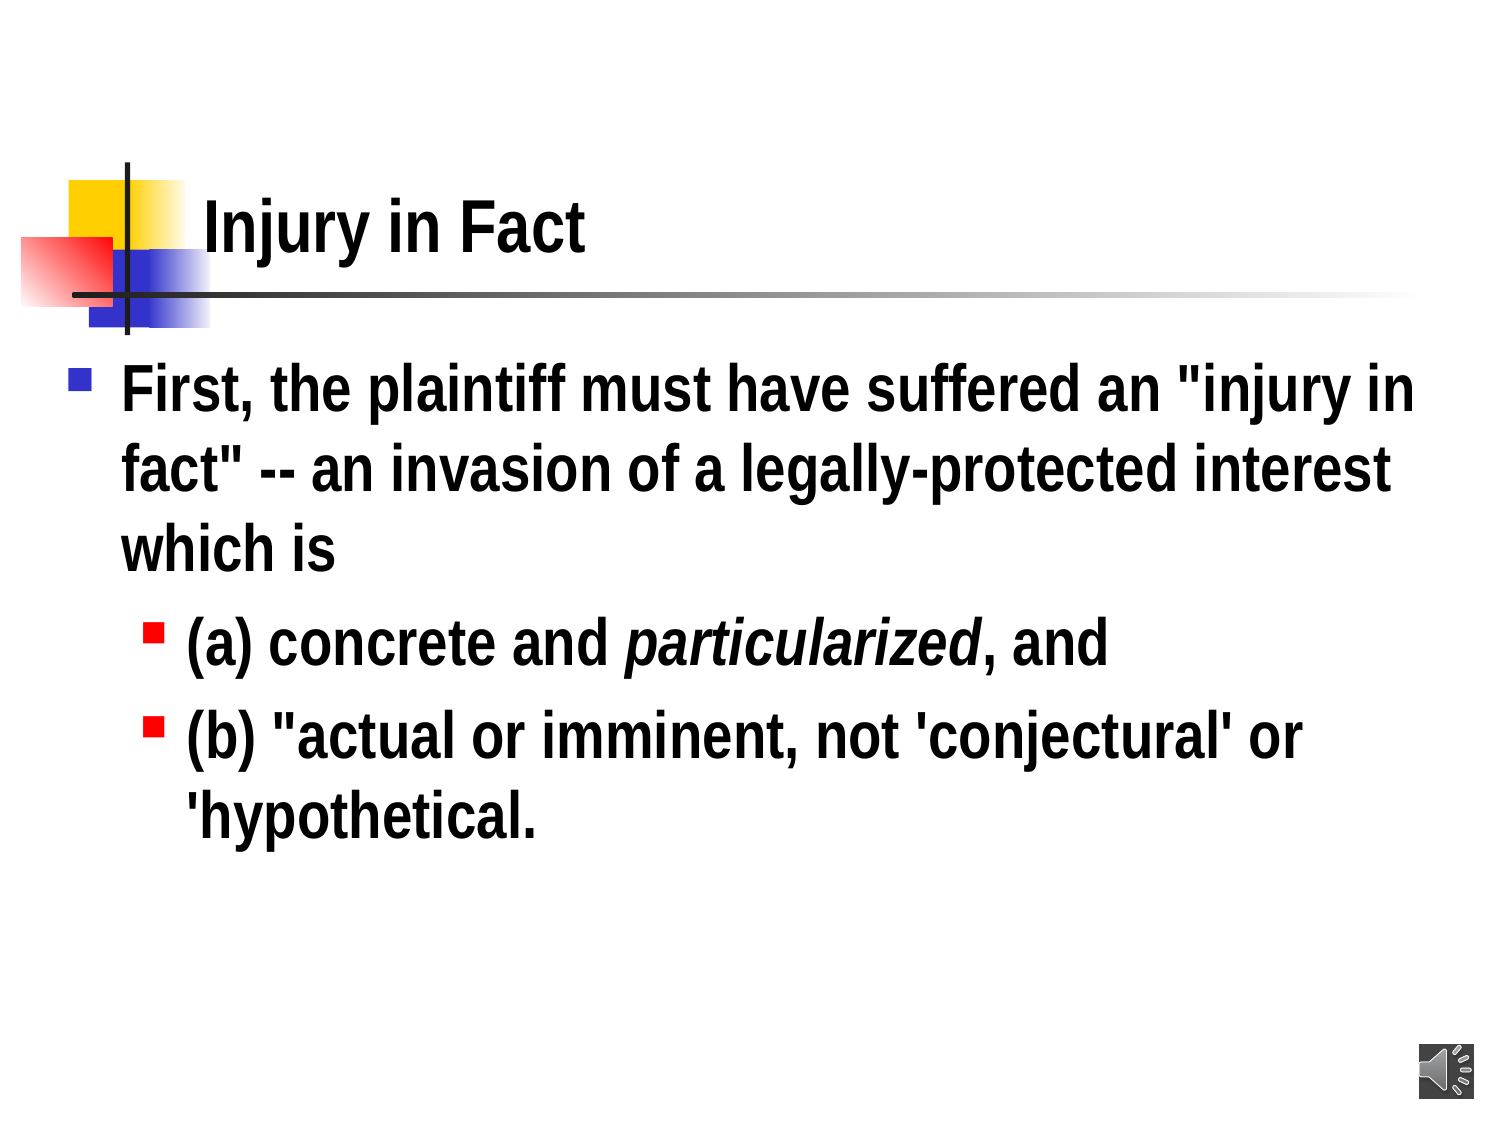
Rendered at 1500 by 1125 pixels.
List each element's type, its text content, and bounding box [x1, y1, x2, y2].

picture [1417, 1042, 1476, 1101]
list First, the plaintiff must have suffered an "injury in fact" -- an invasion of a legally-protected interest which is (a) concrete and particularized, and (b) "actual or imminent, not 'conjectural' or 'hypothetical. [50, 337, 1450, 1075]
title Injury in Fact [188, 35, 1468, 275]
slide_number 5 [1155, 1024, 1468, 1100]
